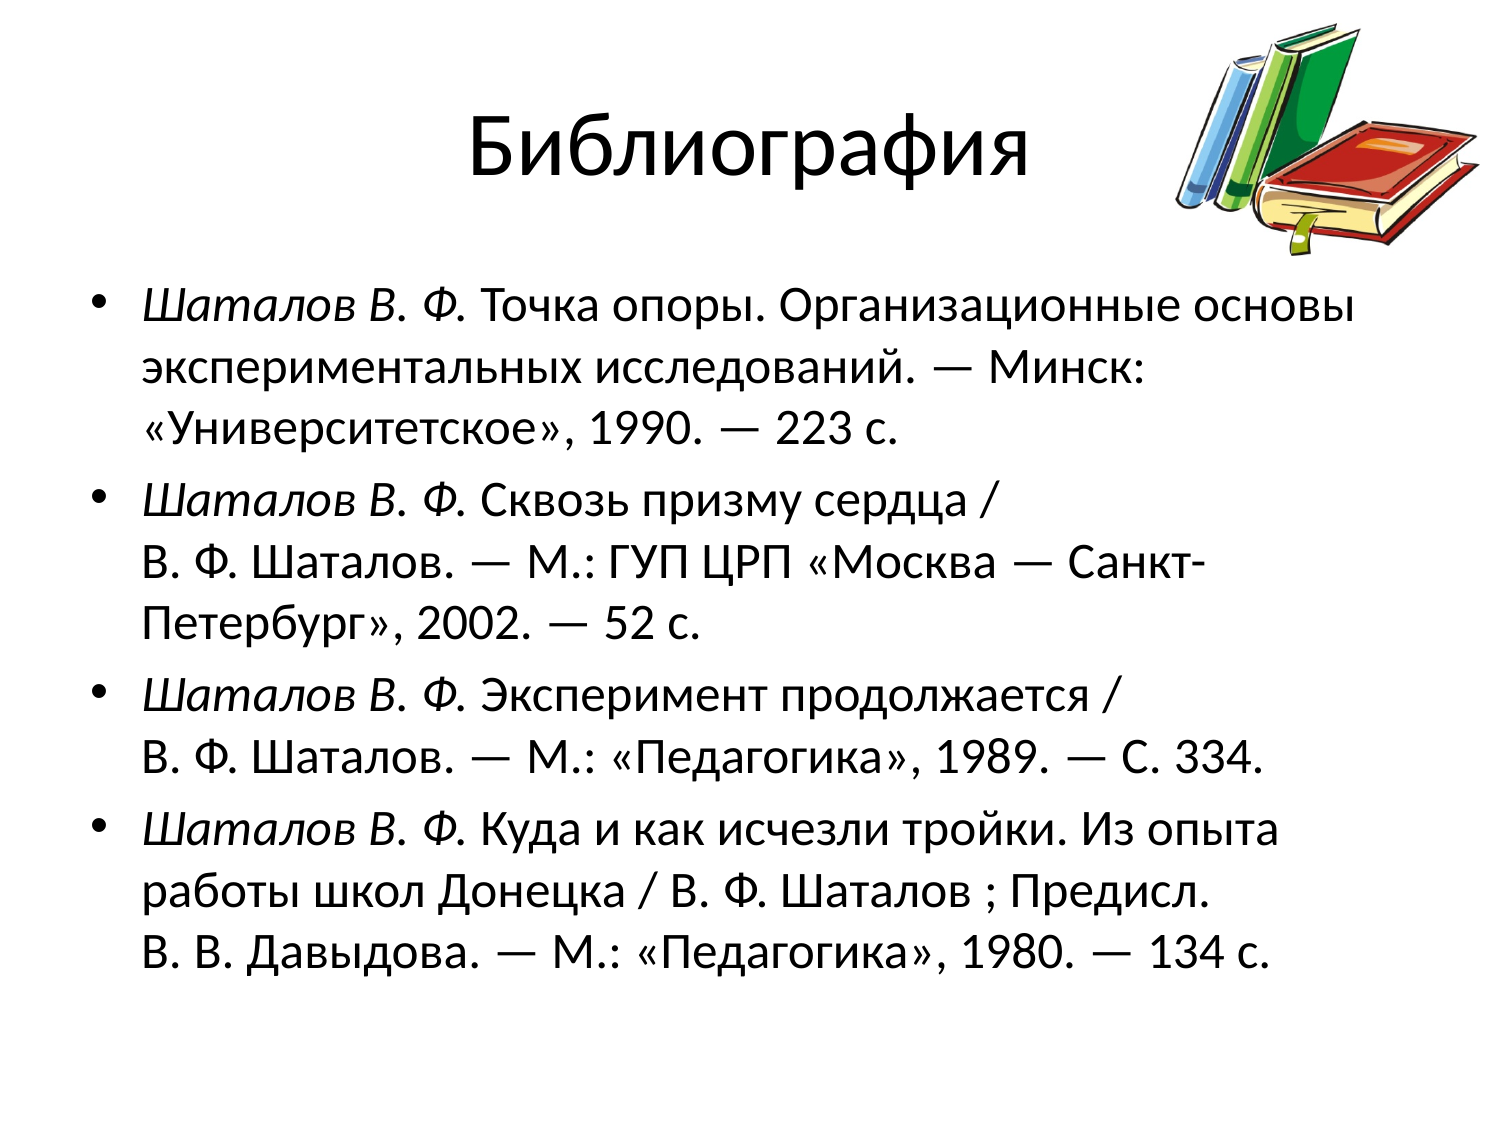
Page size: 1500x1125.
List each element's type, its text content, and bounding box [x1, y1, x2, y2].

picture [1174, 23, 1480, 256]
title Библиография [75, 45, 1169, 233]
list Шаталов В. Ф. Точка опоры. Организационные основы экспериментальных исследований. — Минск: «Университетское», 1990. — 223 с. Шаталов В. Ф. Сквозь призму сердца / В. Ф. Шаталов. — М.: ГУП ЦРП «Москва — Санкт-Петербург», 2002. — 52 с. Шаталов В. Ф. Эксперимент продолжается / В. Ф. Шаталов. — М.: «Педагогика», 1989. — С. 334. Шаталов В. Ф. Куда и как исчезли тройки. Из опыта работы школ Донецка / В. Ф. Шаталов ; Предисл. В. В. Давыдова. — М.: «Педагогика», 1980. — 134 с. [75, 262, 1425, 1005]
